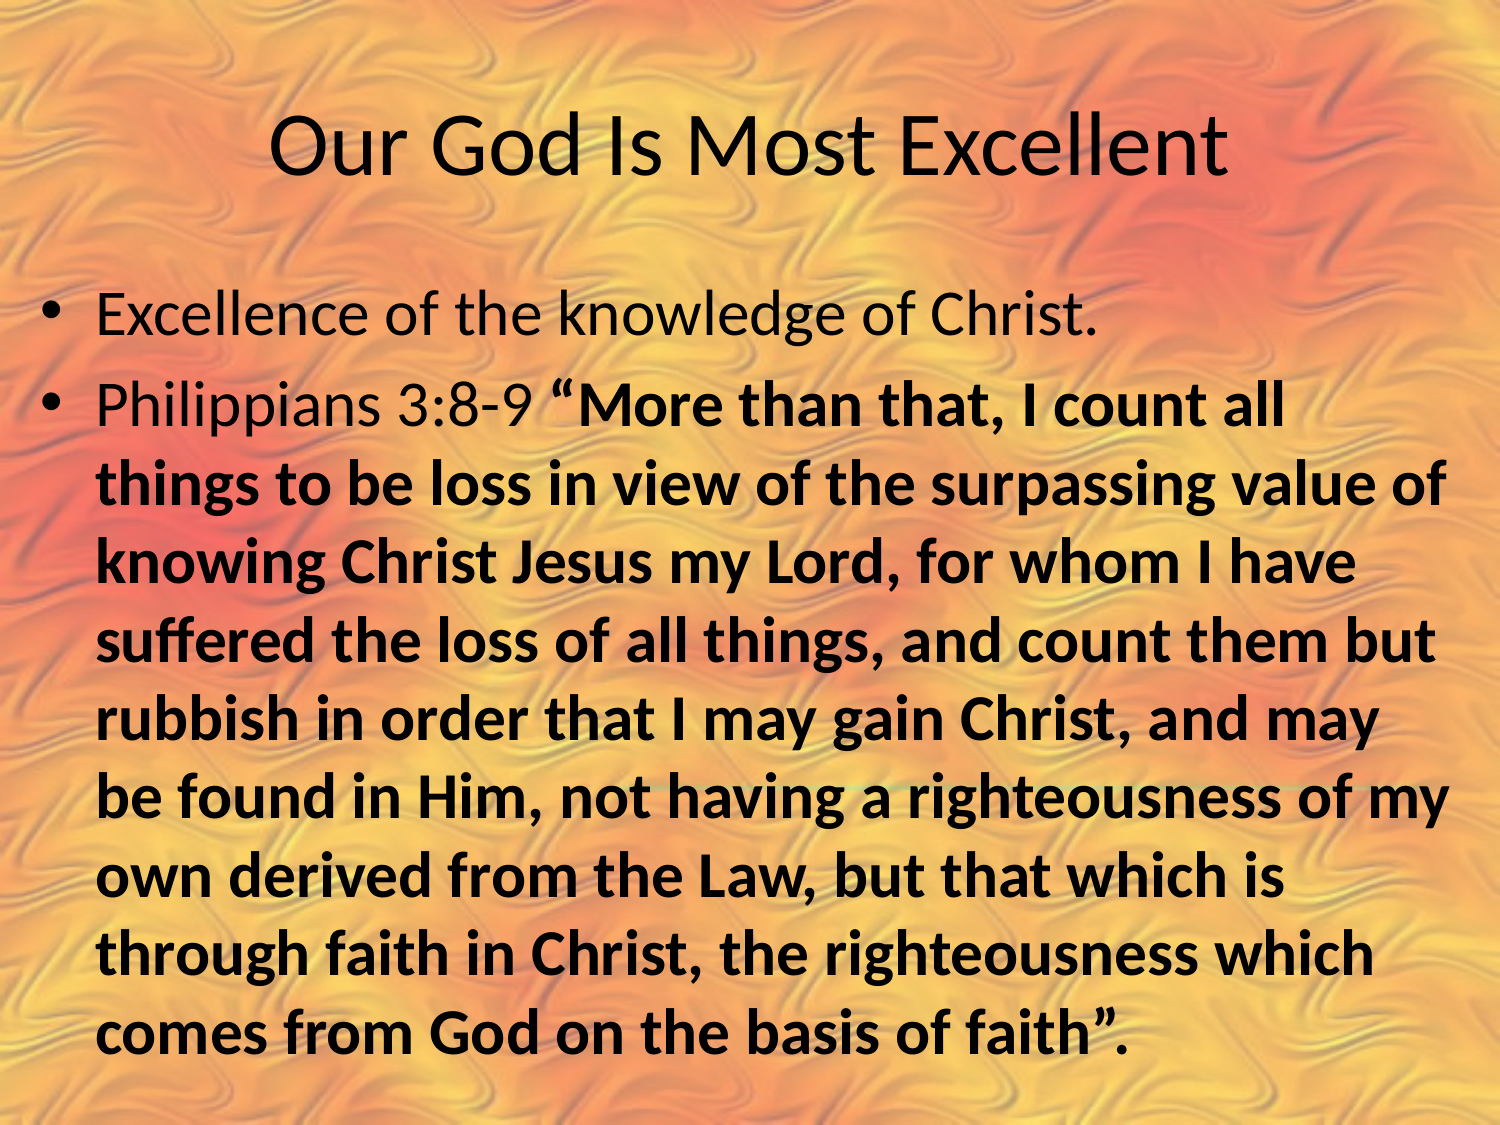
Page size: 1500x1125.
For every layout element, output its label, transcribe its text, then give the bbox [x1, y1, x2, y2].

list Excellence of the knowledge of Christ. Philippians 3:8-9 “More than that, I count all things to be loss in view of the surpassing value of knowing Christ Jesus my Lord, for whom I have suffered the loss of all things, and count them but rubbish in order that I may gain Christ, and may be found in Him, not having a righteousness of my own derived from the Law, but that which is through faith in Christ, the righteousness which comes from God on the basis of faith”. [24, 262, 1475, 1088]
title Our God Is Most Excellent [75, 45, 1425, 233]
